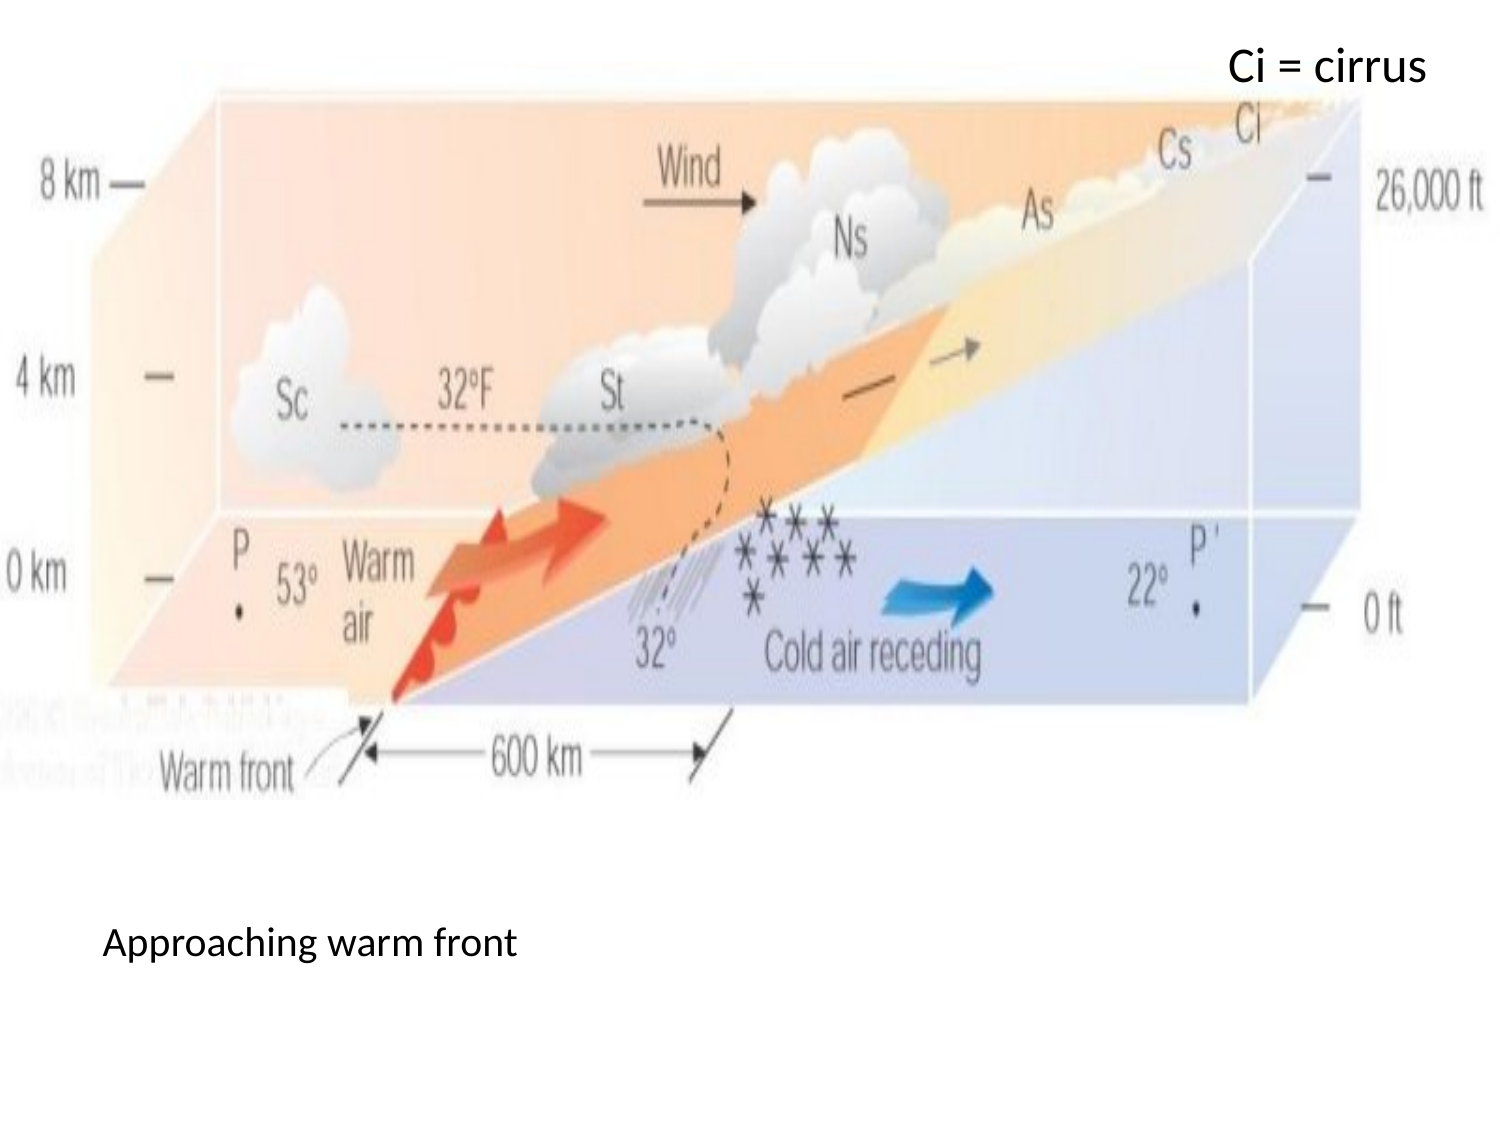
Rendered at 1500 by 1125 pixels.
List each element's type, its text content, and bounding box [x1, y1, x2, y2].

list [0, 62, 1500, 801]
text_box Ci = cirrus [1213, 24, 1443, 60]
list Approaching warm front [87, 912, 1438, 1068]
